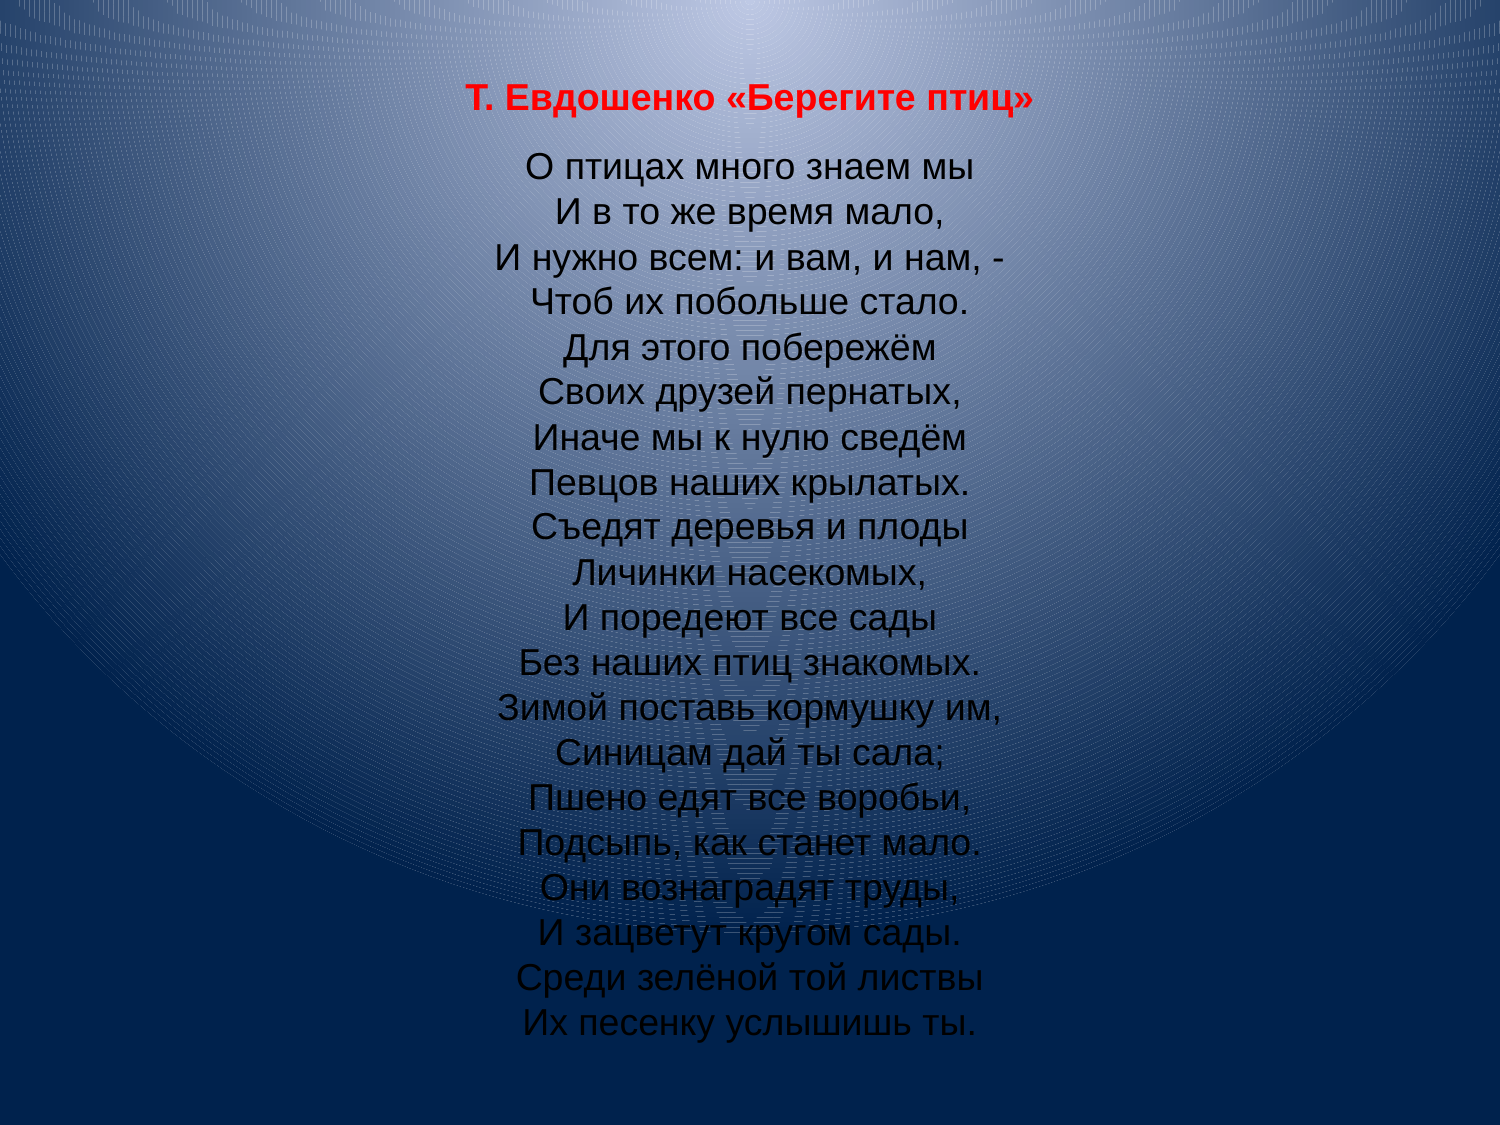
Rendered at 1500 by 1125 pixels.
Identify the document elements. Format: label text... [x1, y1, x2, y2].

text_box Т. Евдошенко «Берегите птиц» О птицах много знаем мы И в то же время мало, И нужно всем: и вам, и нам, - Чтоб их побольше стало. Для этого побережём Своих друзей пернатых, Иначе мы к нулю сведём Певцов наших крылатых. Съедят деревья и плоды Личинки насекомых, И поредеют все сады Без наших птиц знакомых. Зимой поставь кормушку им, Синицам дай ты сала; Пшено едят все воробьи, Подсыпь, как станет мало. Они вознаградят труды, И зацветут кругом сады. Среди зелёной той листвы Их песенку услышишь ты. [374, 65, 1125, 1050]
